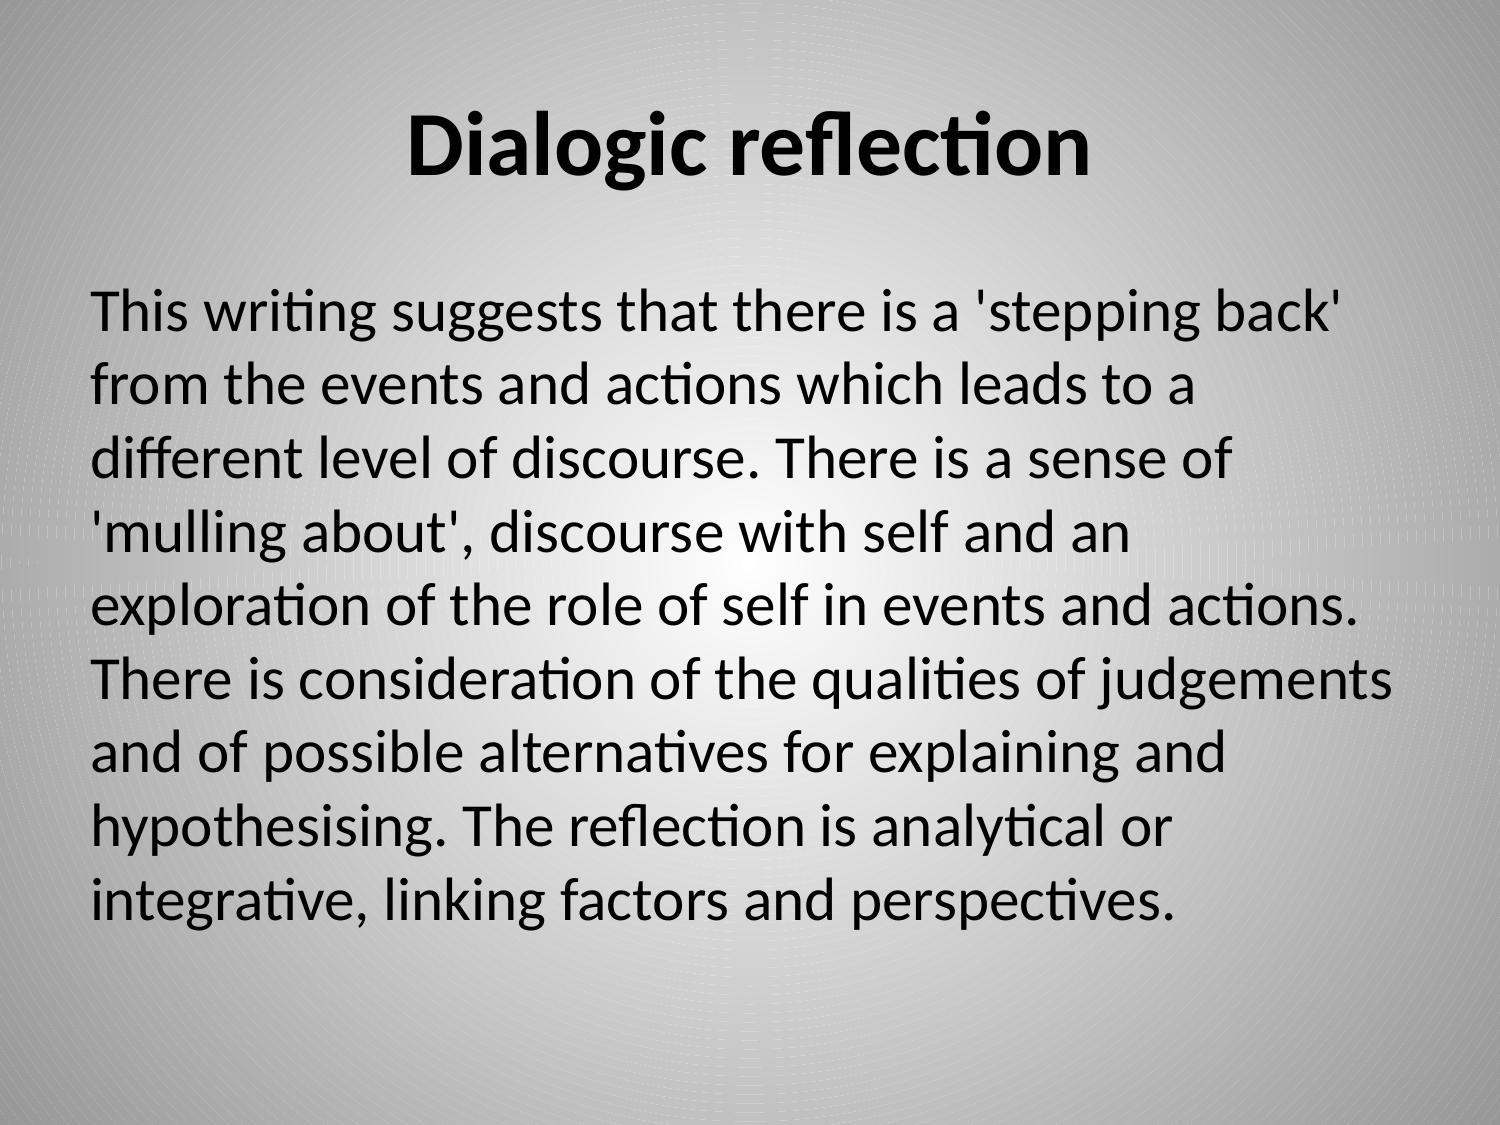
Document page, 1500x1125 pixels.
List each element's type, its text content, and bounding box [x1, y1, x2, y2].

list This writing suggests that there is a 'stepping back' from the events and actions which leads to a different level of discourse. There is a sense of 'mulling about', discourse with self and an exploration of the role of self in events and actions. There is consideration of the qualities of judgements and of possible alternatives for explaining and hypothesising. The reflection is analytical or integrative, linking factors and perspectives. [75, 262, 1425, 1005]
title Dialogic reflection [75, 45, 1425, 233]
